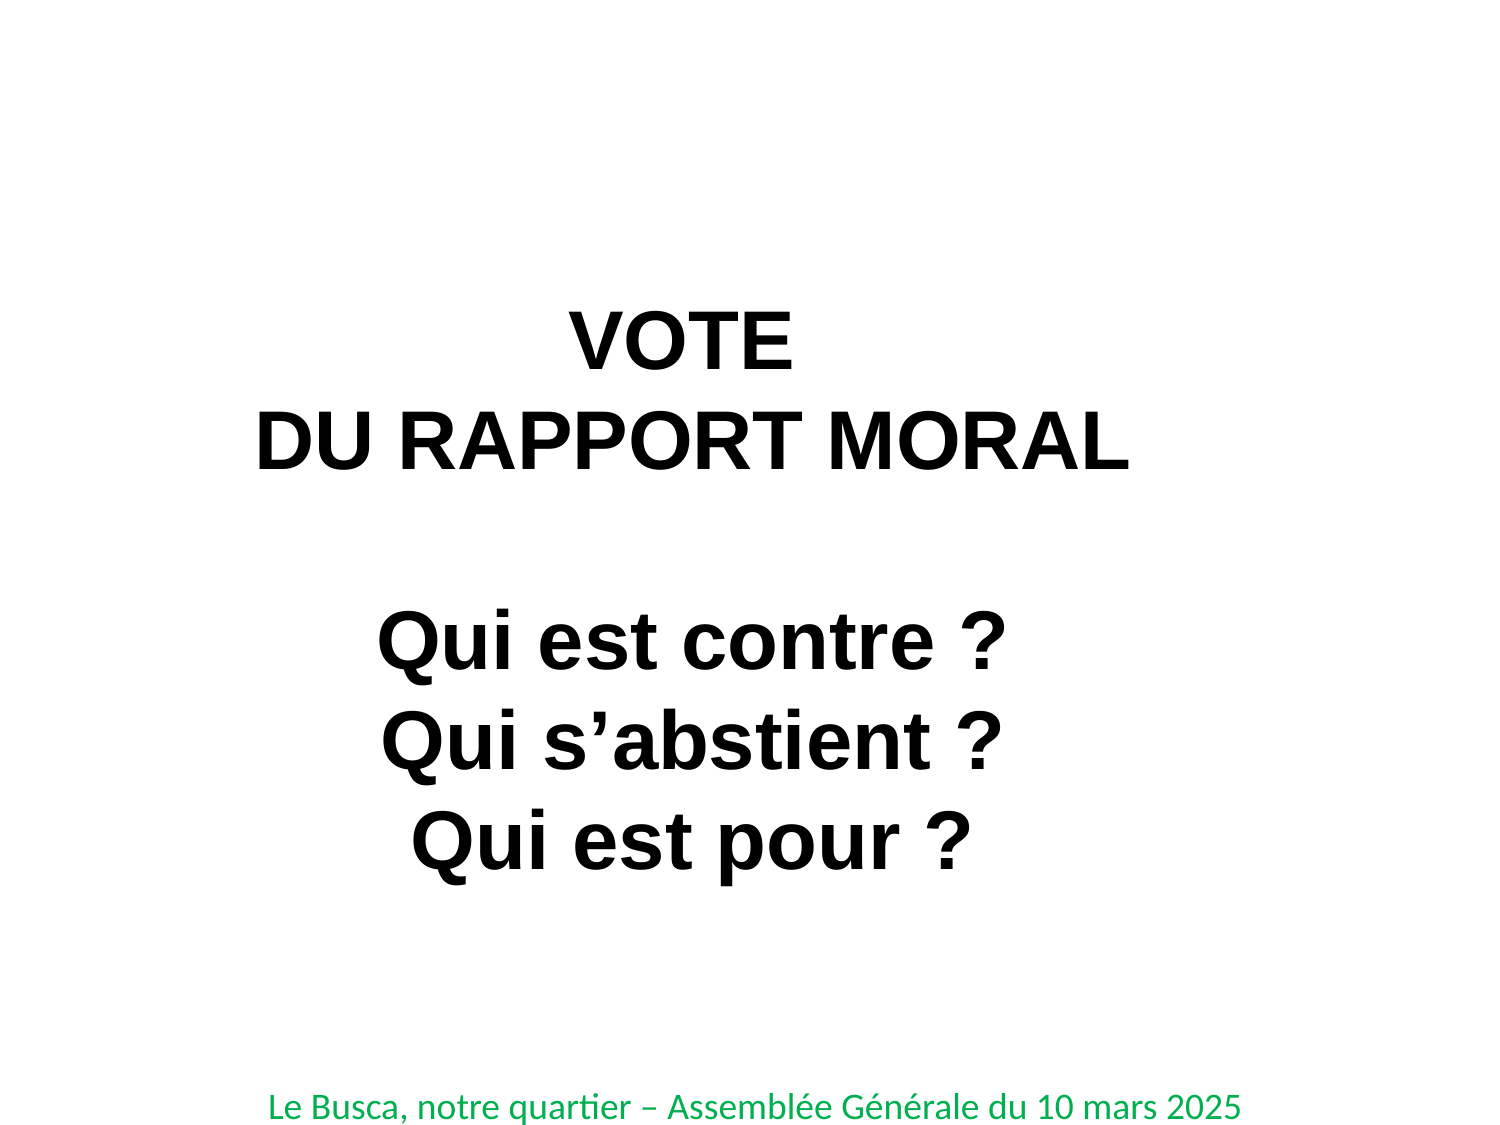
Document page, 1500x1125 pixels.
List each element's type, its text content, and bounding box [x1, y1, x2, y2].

text_box VOTE DU RAPPORT MORAL Qui est contre ? Qui s’abstient ? Qui est pour ? [239, 278, 1147, 994]
footer Le Busca, notre quartier – Assemblée Générale du 10 mars 2025 [5, 1082, 1500, 1125]
